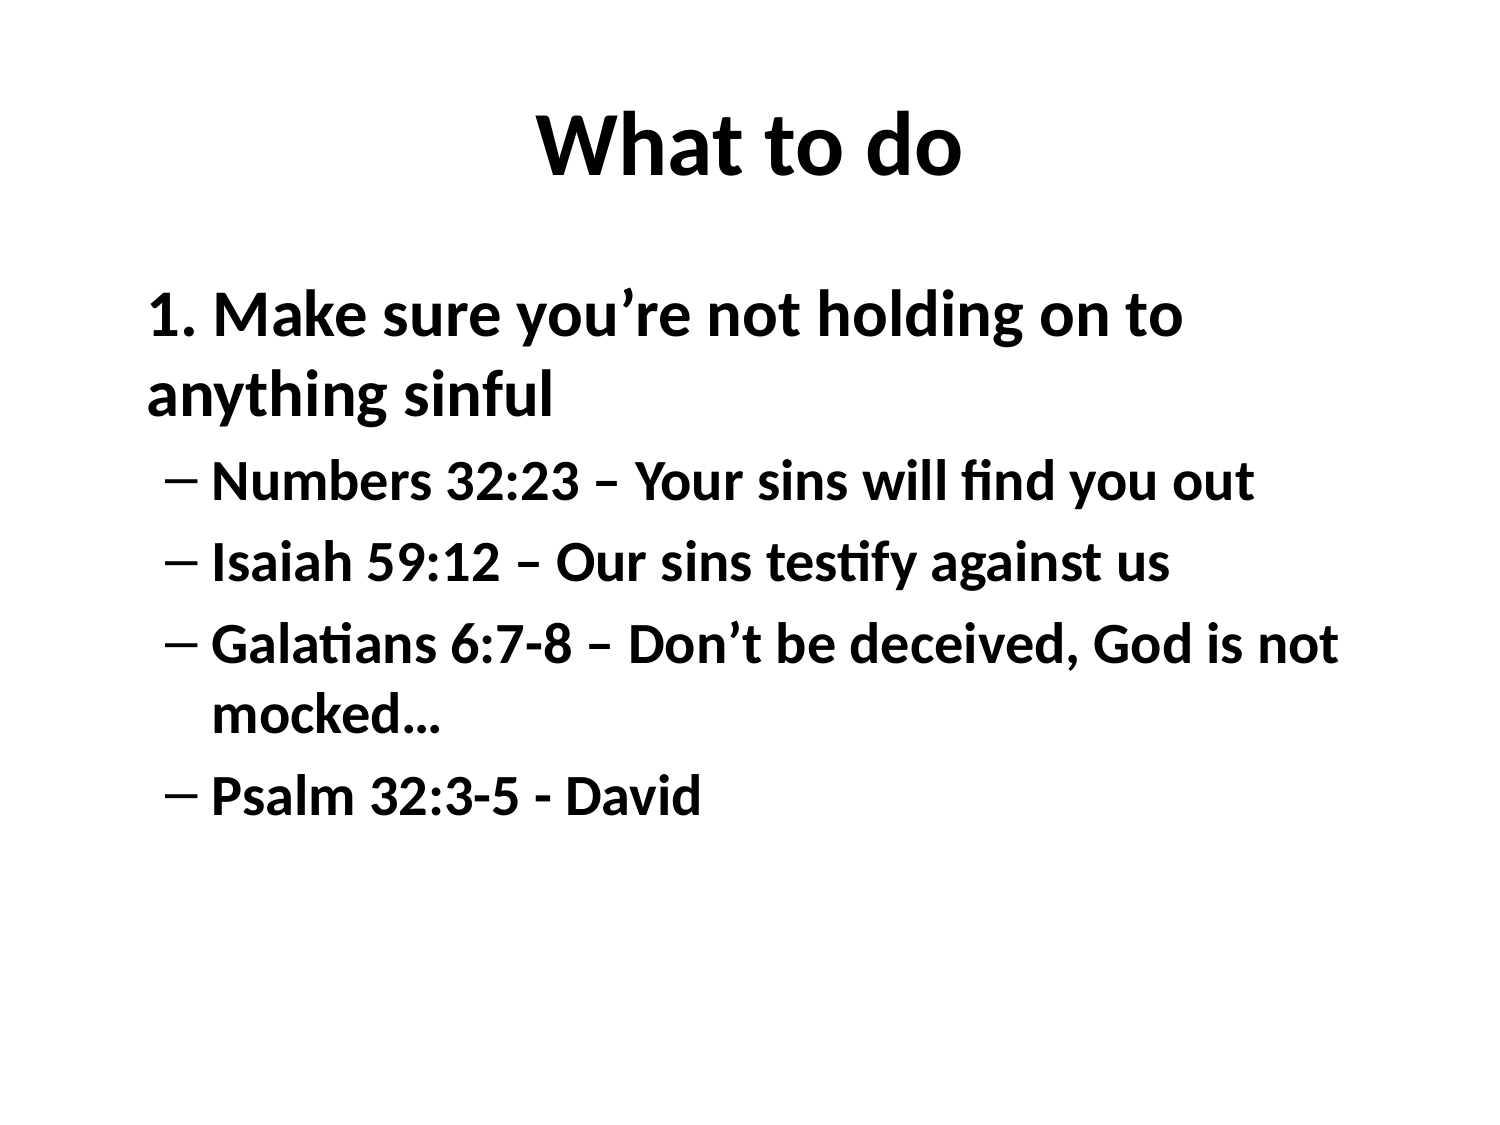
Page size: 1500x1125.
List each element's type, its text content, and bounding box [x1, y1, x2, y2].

list 1. Make sure you’re not holding on to anything sinful Numbers 32:23 – Your sins will find you out Isaiah 59:12 – Our sins testify against us Galatians 6:7-8 – Don’t be deceived, God is not mocked… Psalm 32:3-5 - David [75, 262, 1425, 1125]
title What to do [75, 45, 1425, 233]
